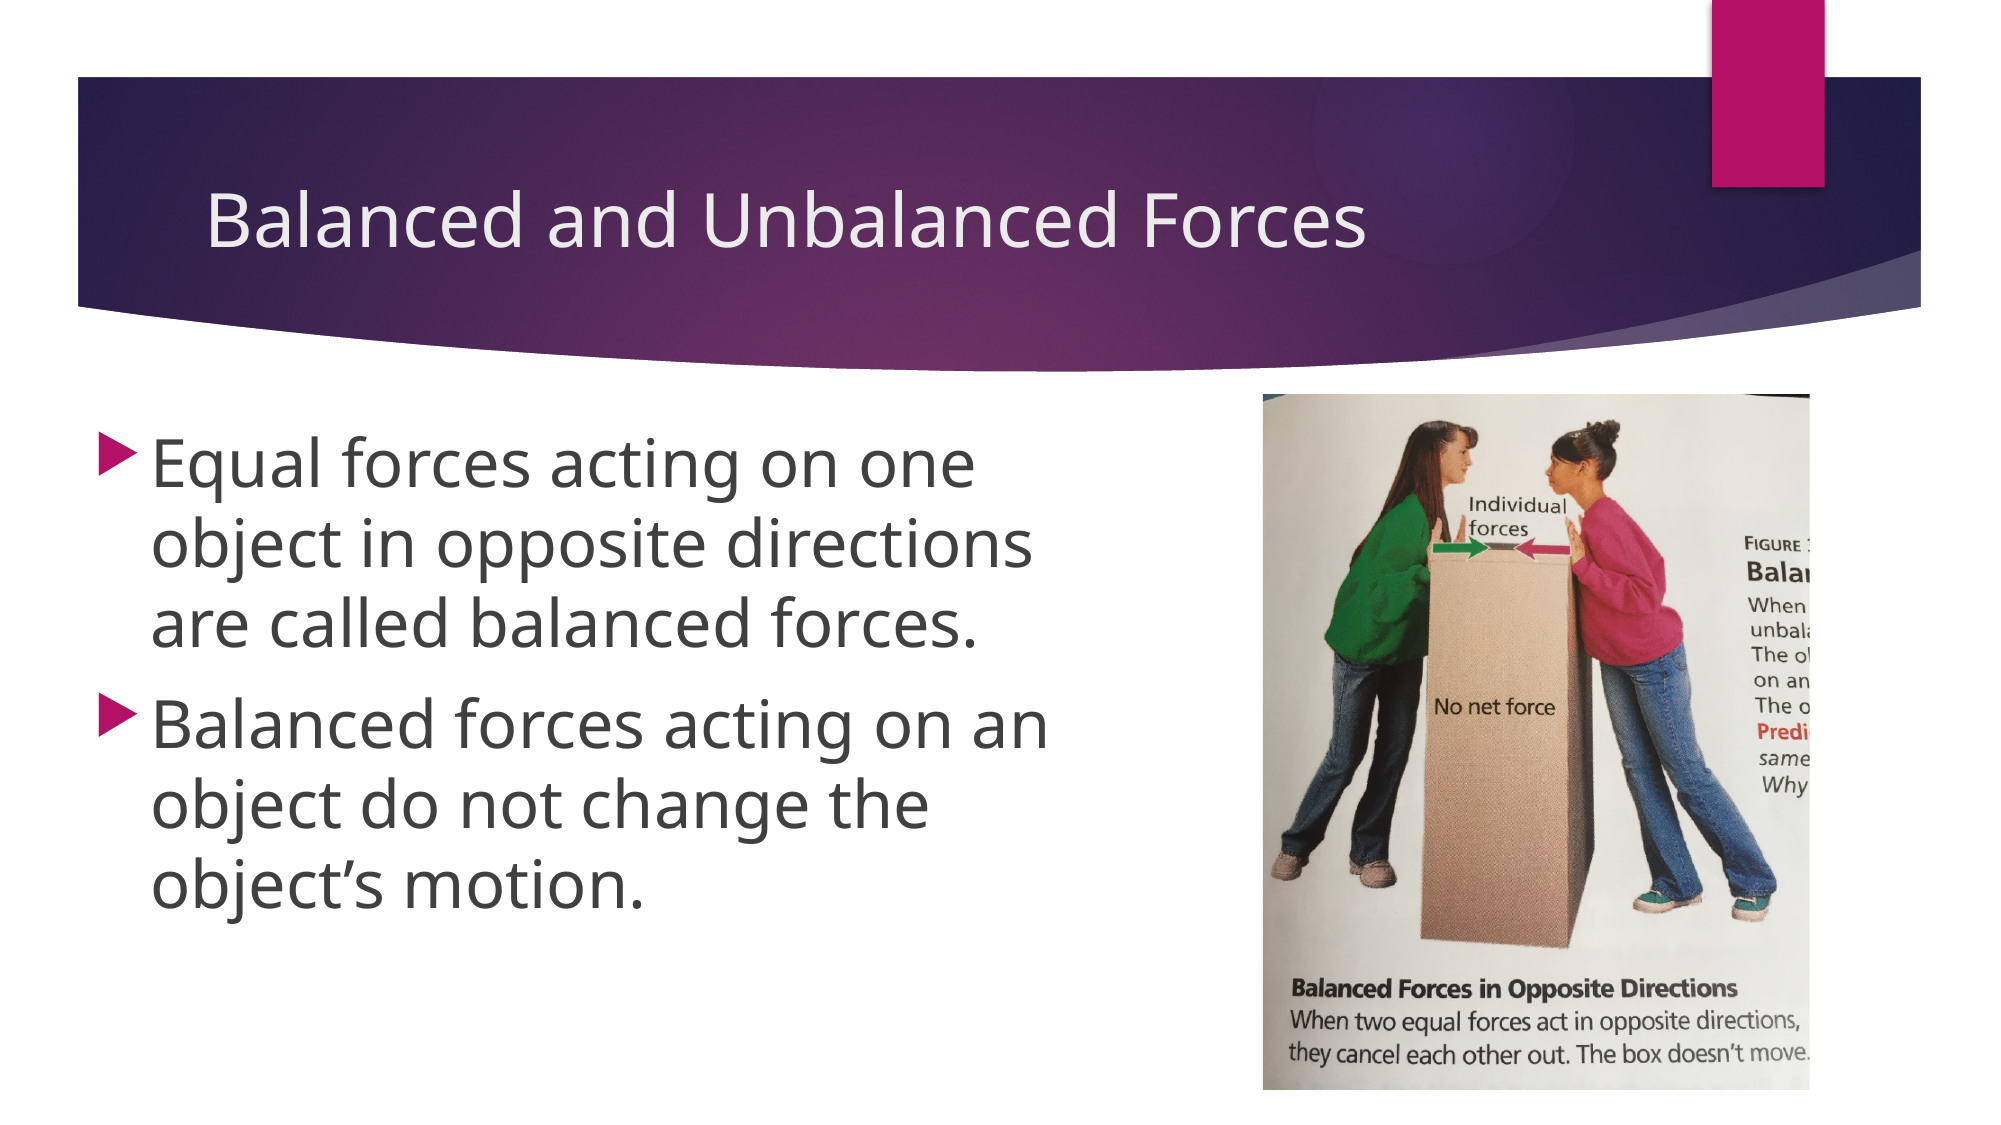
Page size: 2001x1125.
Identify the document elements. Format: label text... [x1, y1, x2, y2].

list Equal forces acting on one object in opposite directions are called balanced forces. Balanced forces acting on an object do not change the object’s motion. [78, 413, 1131, 1090]
picture [1188, 394, 1884, 1090]
title Balanced and Unbalanced Forces [189, 159, 1627, 276]
